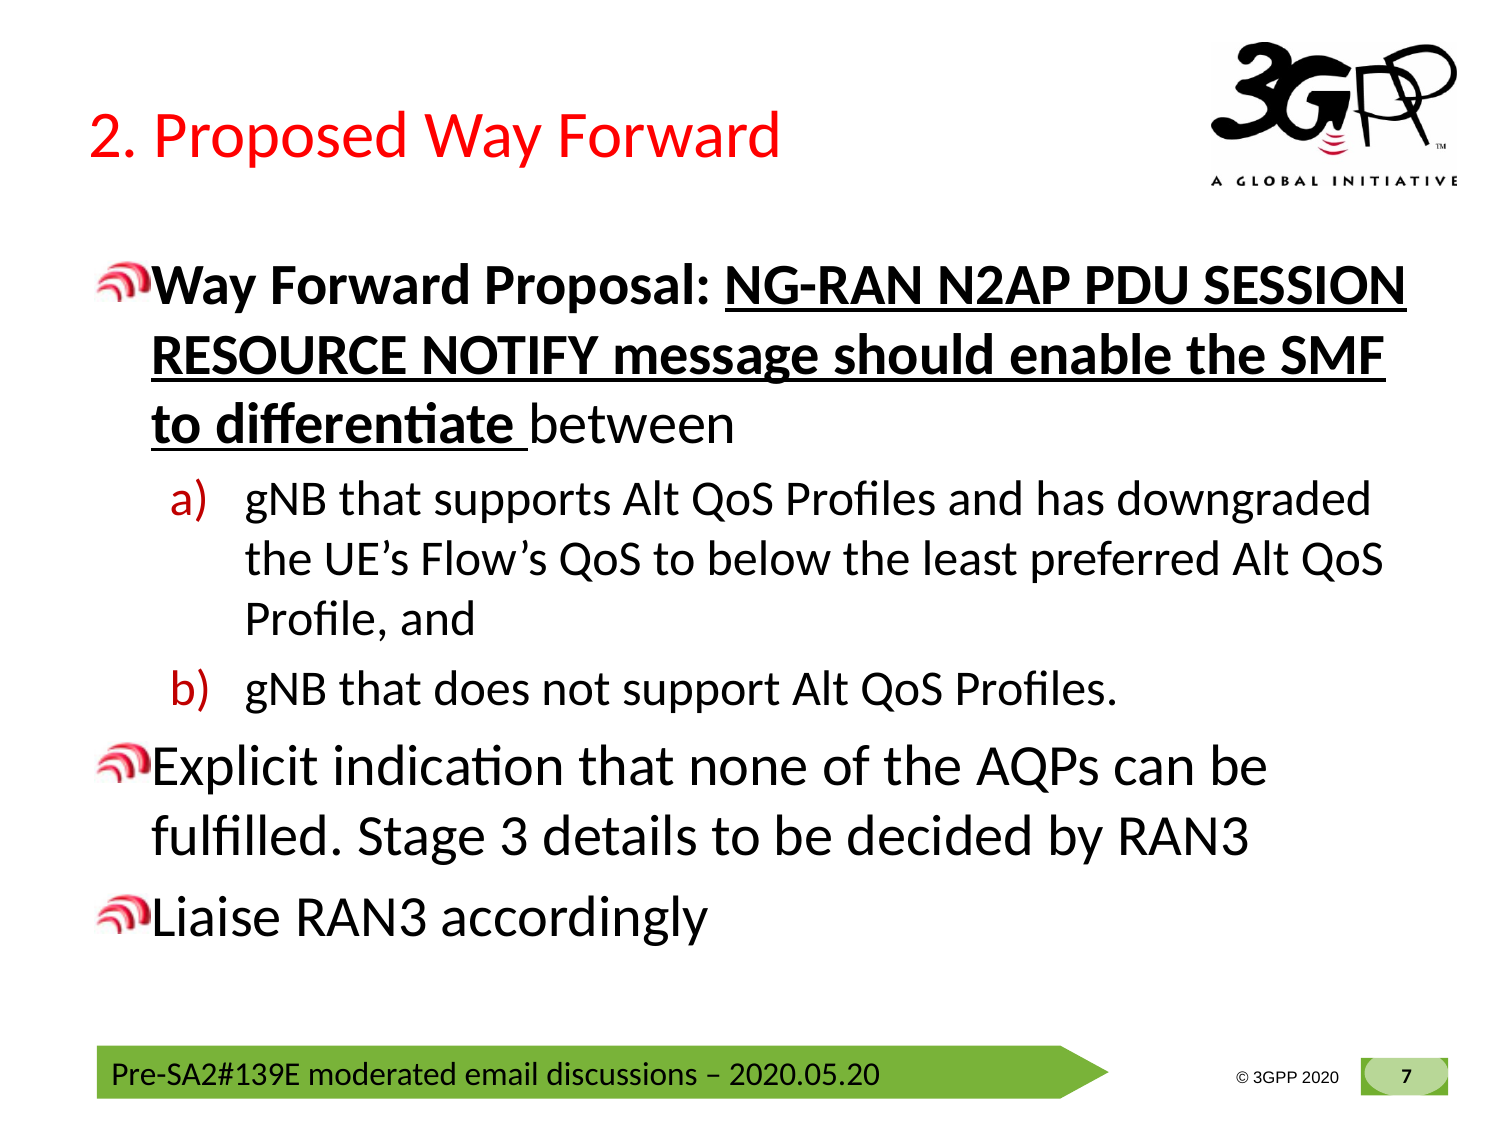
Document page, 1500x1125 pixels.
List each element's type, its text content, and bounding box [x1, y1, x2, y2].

picture [94, 893, 151, 934]
list Way Forward Proposal: NG-RAN N2AP PDU SESSION RESOURCE NOTIFY message should enable the SMF to differentiate between gNB that supports Alt QoS Profiles and has downgraded the UE’s Flow’s QoS to below the least preferred Alt QoS Profile, and gNB that does not support Alt QoS Profiles. Explicit indication that none of the AQPs can be fulfilled. Stage 3 details to be decided by RAN3 Liaise RAN3 accordingly [79, 238, 1456, 1031]
picture [94, 260, 151, 302]
picture [94, 741, 151, 783]
picture [1211, 42, 1457, 186]
title 2. Proposed Way Forward [73, 37, 1201, 225]
